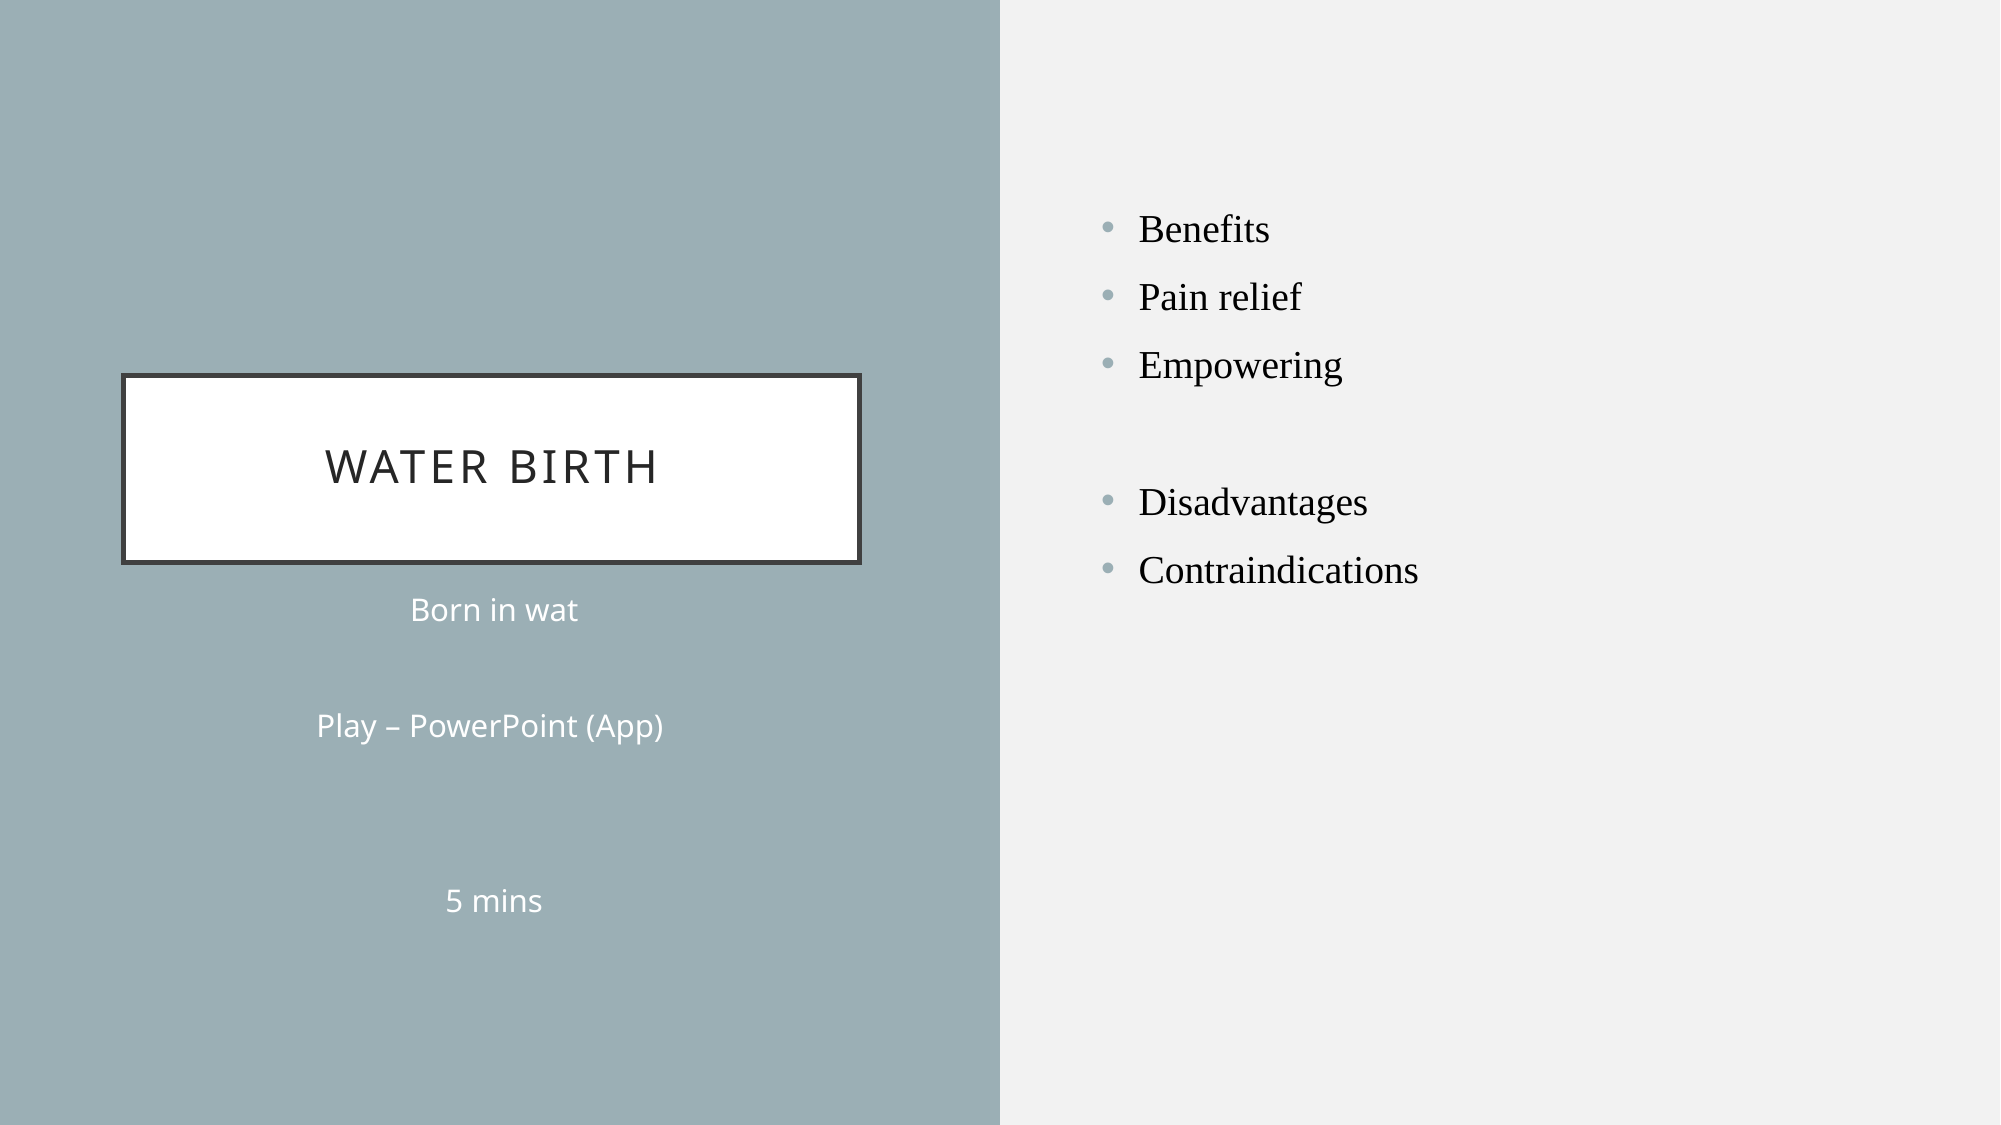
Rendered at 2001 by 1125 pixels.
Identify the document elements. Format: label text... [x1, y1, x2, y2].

list Born in wat Play – PowerPoint (App) 5 mins [183, 582, 806, 943]
title Water Birth [121, 373, 862, 565]
list Benefits Pain relief Empowering Disadvantages Contraindications [1086, 195, 1877, 1057]
